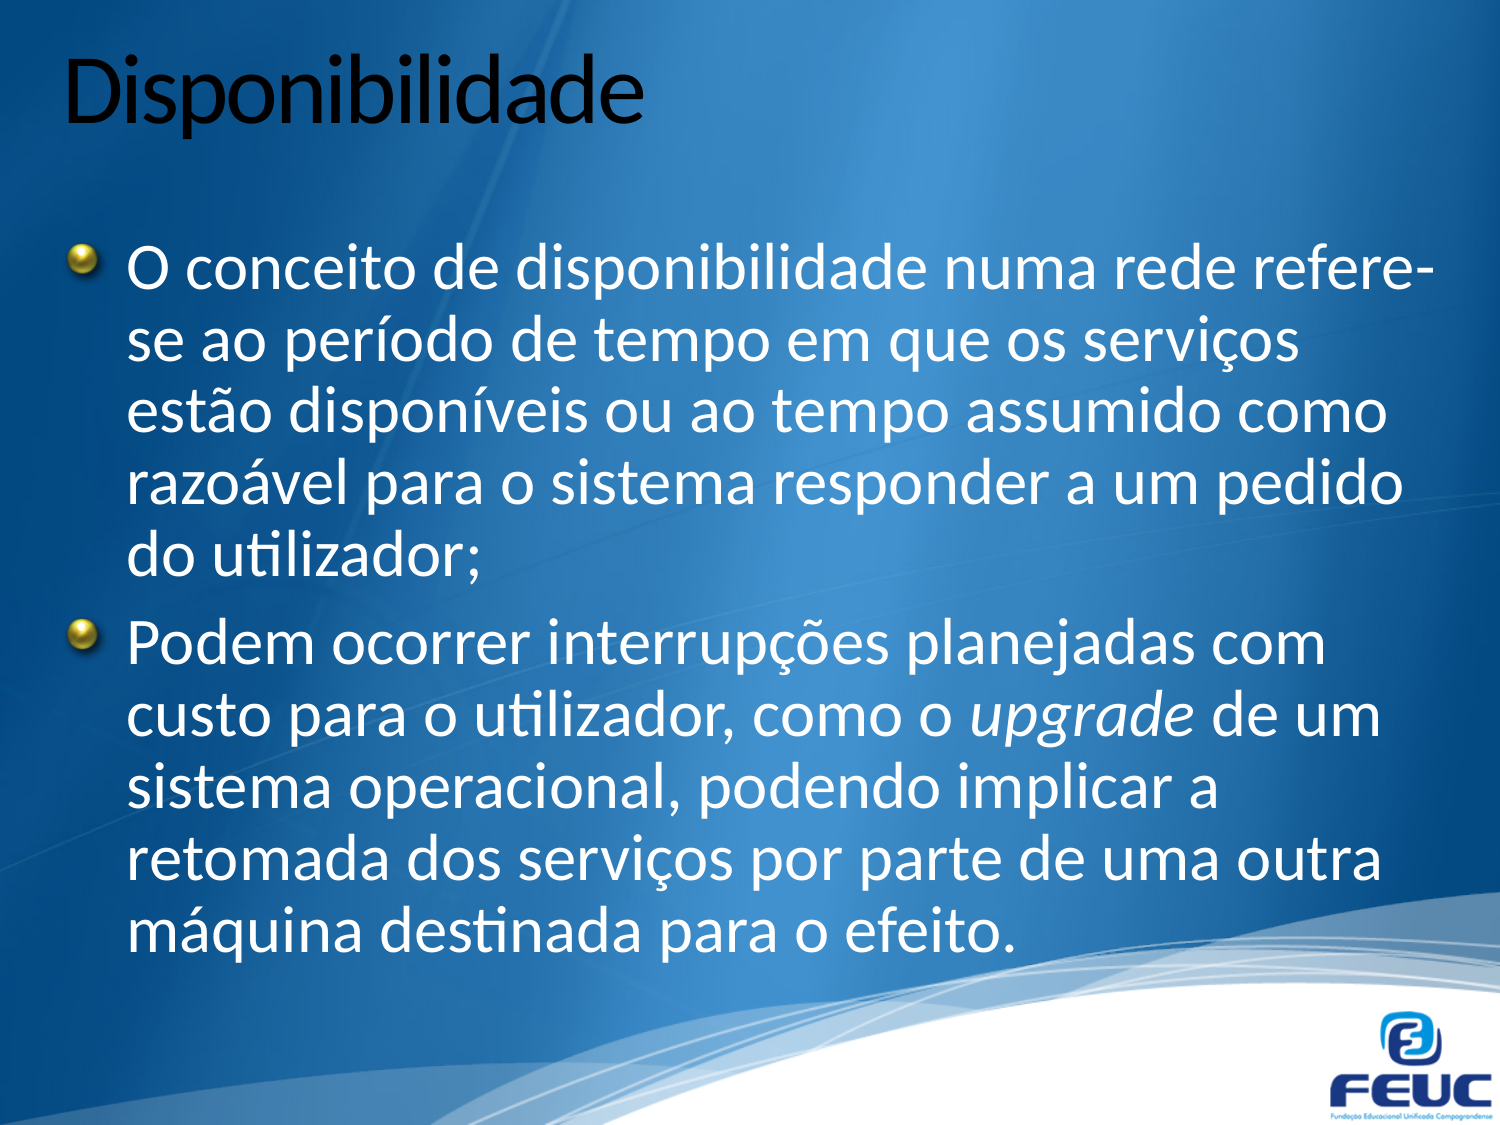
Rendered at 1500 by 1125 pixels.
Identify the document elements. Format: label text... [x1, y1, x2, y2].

title Disponibilidade [62, 37, 1438, 147]
picture [0, 0, 1500, 1125]
list O conceito de disponibilidade numa rede refere-se ao período de tempo em que os serviços estão disponíveis ou ao tempo assumido como razoável para o sistema responder a um pedido do utilizador; Podem ocorrer interrupções planejadas com custo para o utilizador, como o upgrade de um sistema operacional, podendo implicar a retomada dos serviços por parte de uma outra máquina destinada para o efeito. [62, 231, 1438, 976]
